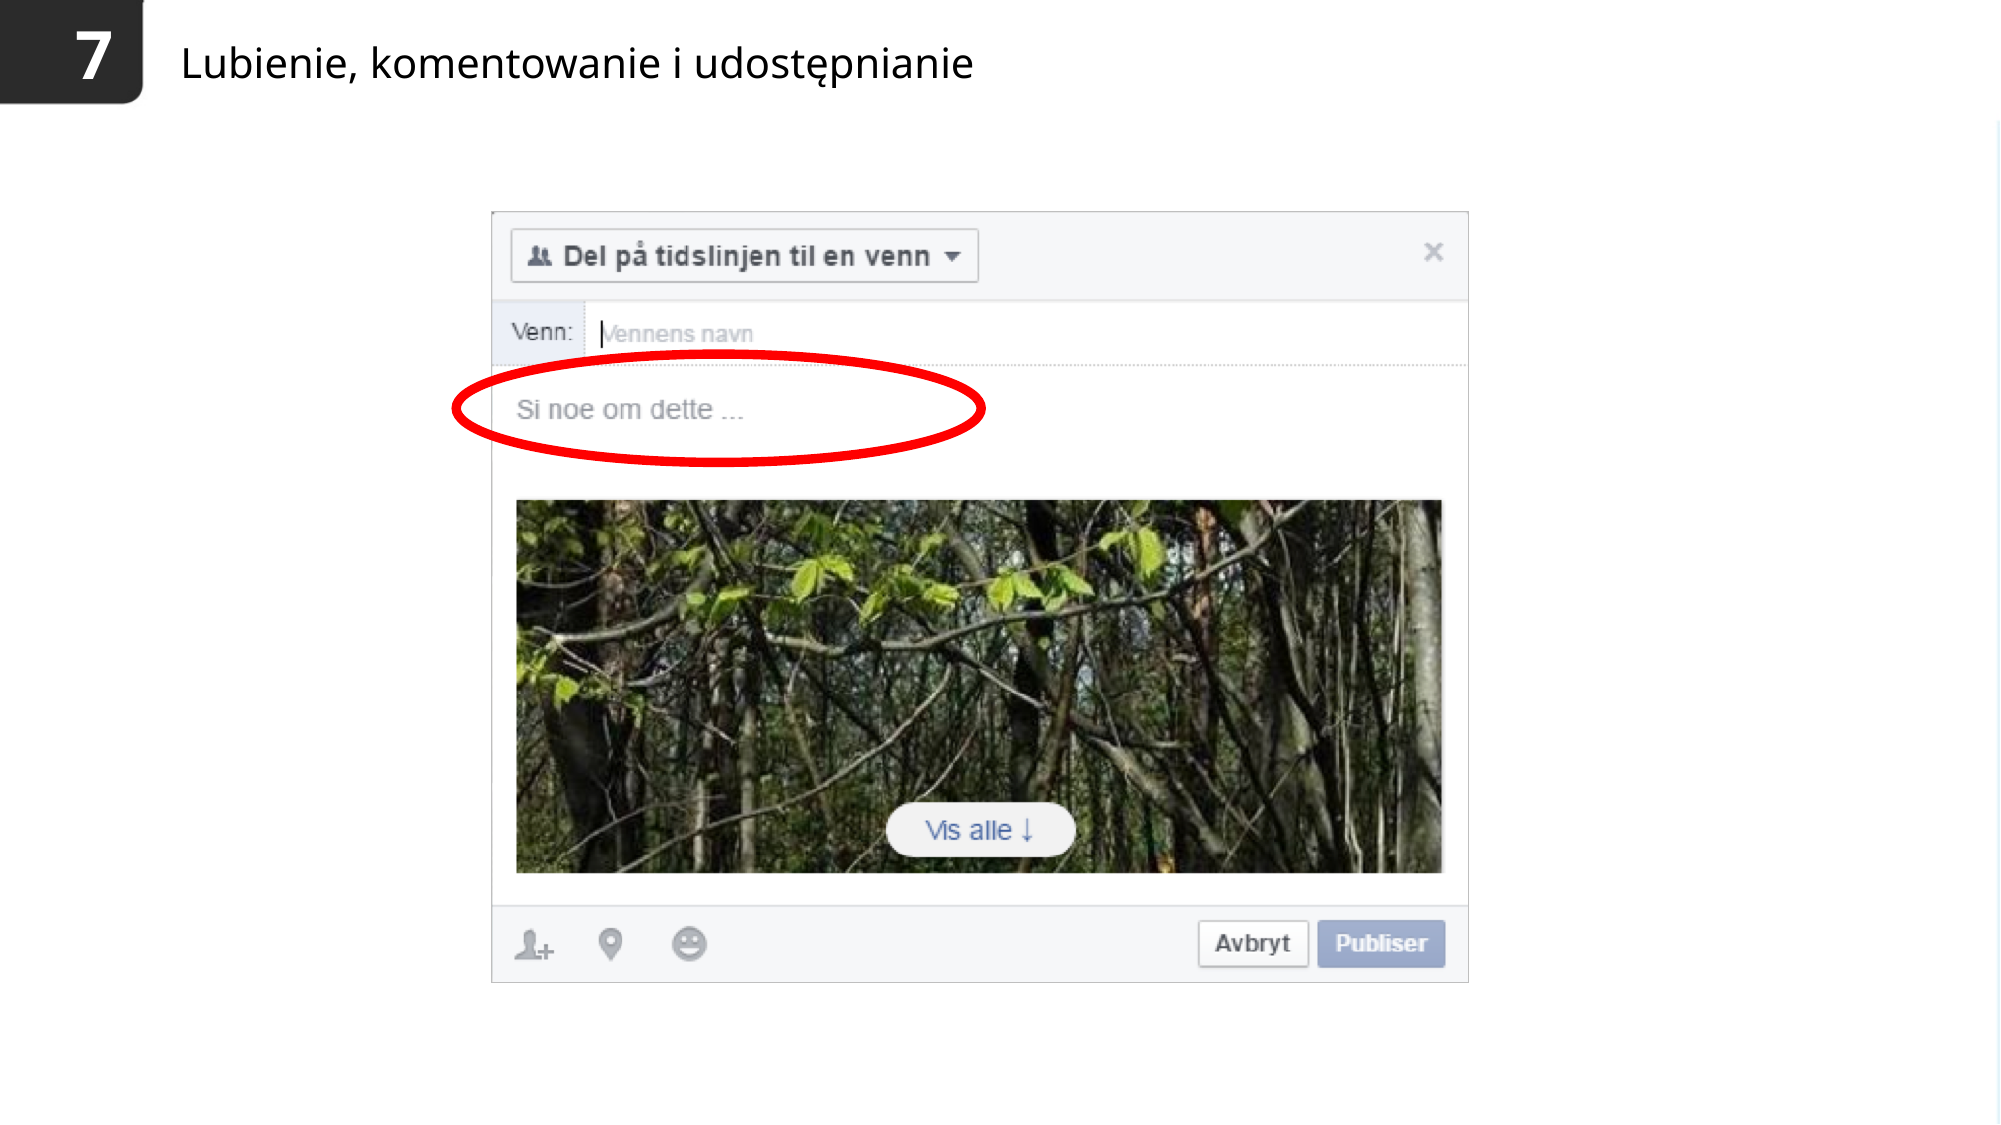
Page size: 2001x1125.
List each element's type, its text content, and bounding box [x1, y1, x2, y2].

text_box 7 [60, 20, 188, 95]
title Lubienie, komentowanie i udostępnianie [188, 34, 1864, 95]
picture [0, 0, 2000, 1124]
text_box [455, 380, 491, 437]
